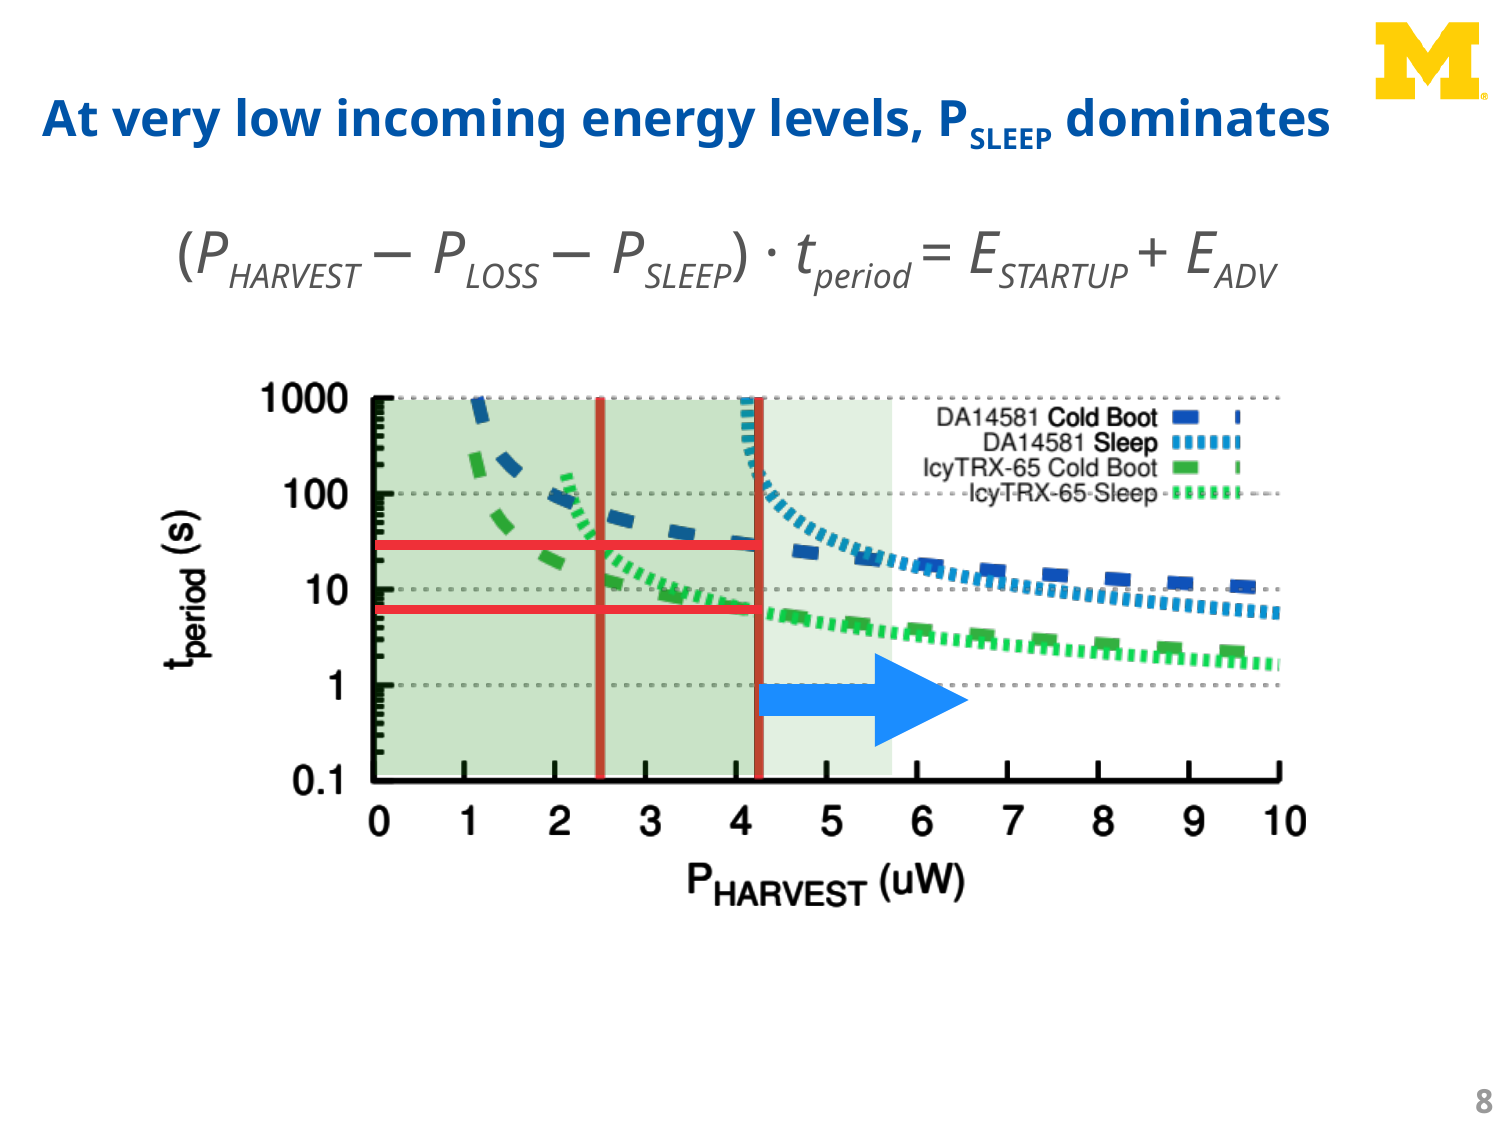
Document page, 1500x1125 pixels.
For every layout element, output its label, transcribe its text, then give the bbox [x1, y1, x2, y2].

slide_number 8 [1034, 1072, 1500, 1125]
text_box [892, 207, 1055, 300]
list (PHARVEST − PLOSS − PSLEEP) · tperiod = ESTARTUP + EADV [20, 207, 1448, 346]
picture [149, 349, 1351, 951]
title At very low incoming energy levels, PSLEEP dominates [27, 12, 1485, 163]
